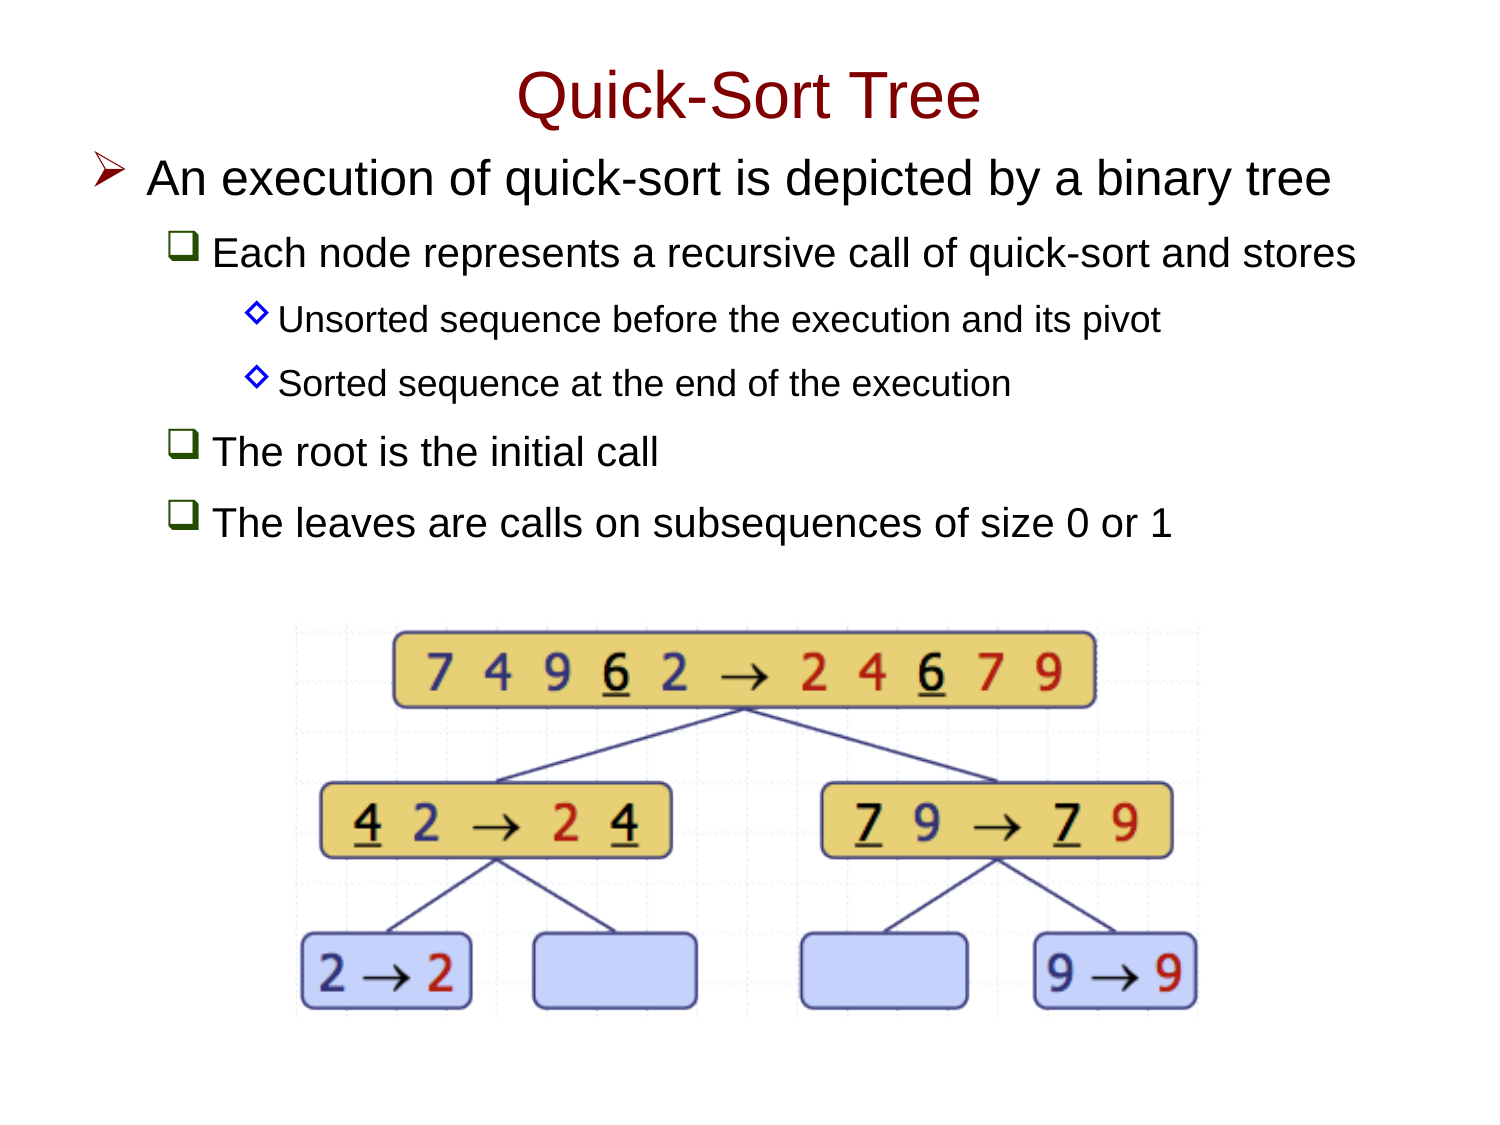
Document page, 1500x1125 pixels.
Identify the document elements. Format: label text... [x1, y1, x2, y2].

picture [294, 620, 1206, 1017]
title Quick-Sort Tree [74, 44, 1426, 139]
list An execution of quick-sort is depicted by a binary tree Each node represents a recursive call of quick-sort and stores Unsorted sequence before the execution and its pivot Sorted sequence at the end of the execution The root is the initial call The leaves are calls on subsequences of size 0 or 1 [74, 137, 1376, 514]
